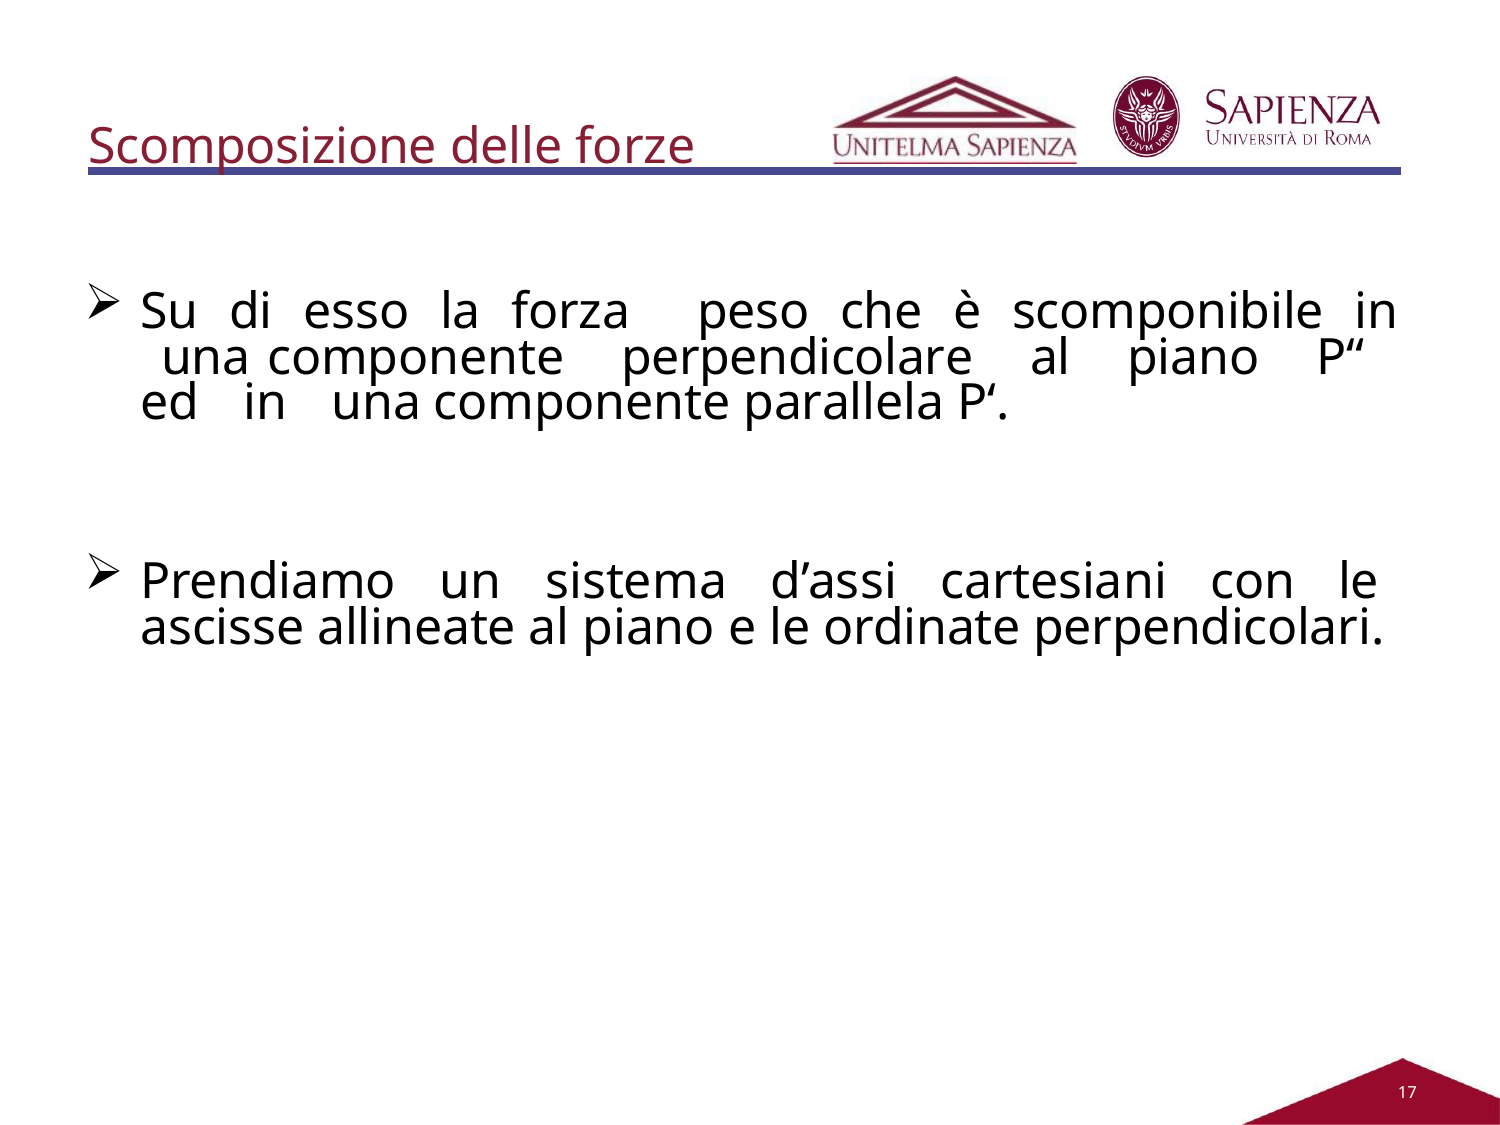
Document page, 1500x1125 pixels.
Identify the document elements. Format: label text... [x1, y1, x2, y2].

picture [1241, 1058, 1500, 1125]
text_box Su di esso la forza peso che è scomponibile in una componente perpendicolare al piano P“ ed in una componente parallela P‘. Prendiamo un sistema d’assi cartesiani con le ascisse allineate al piano e le ordinate perpendicolari. [82, 292, 1400, 654]
slide_number 11 [1393, 1081, 1422, 1125]
title Scomposizione delle forze [86, 113, 1414, 302]
picture [1104, 66, 1414, 113]
picture [832, 76, 1077, 113]
